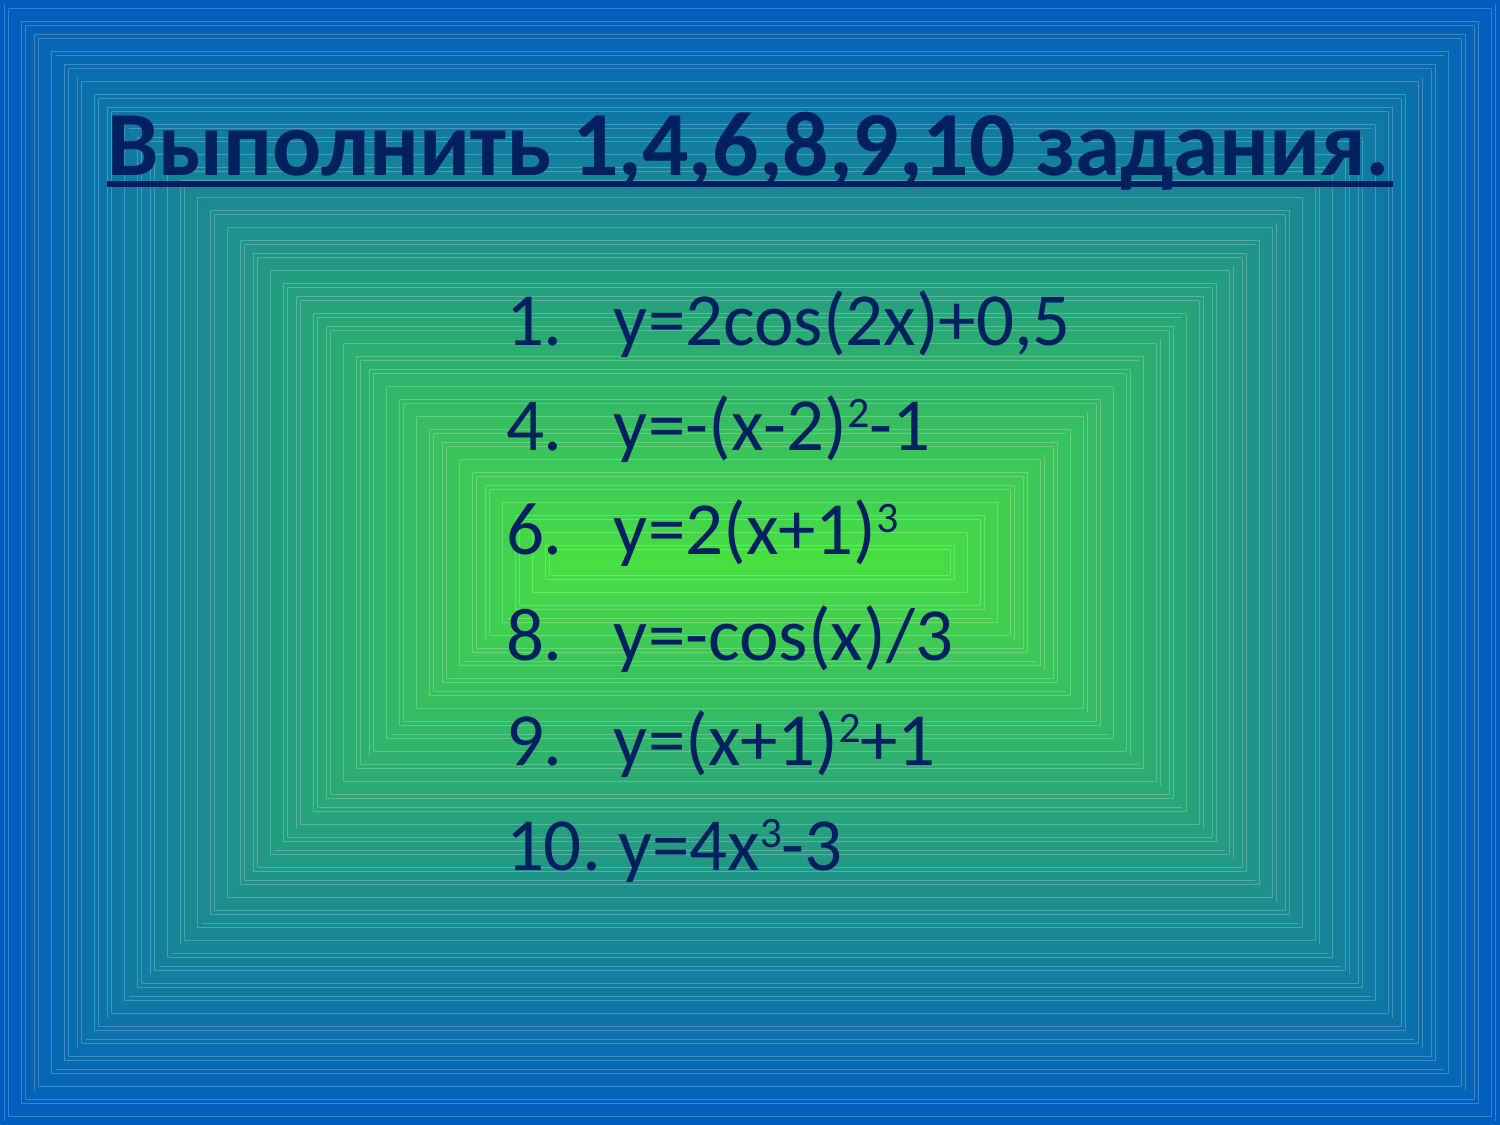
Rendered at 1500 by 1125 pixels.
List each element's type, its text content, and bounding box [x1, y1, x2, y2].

list 1. y=2cos(2x)+0,5 4. y=-(x-2)2-1 6. y=2(x+1)3 8. y=-cos(x)/3 9. y=(x+1)2+1 10. y=4x3-3 [457, 262, 1425, 1005]
title Выполнить 1,4,6,8,9,10 задания. [75, 45, 1425, 233]
